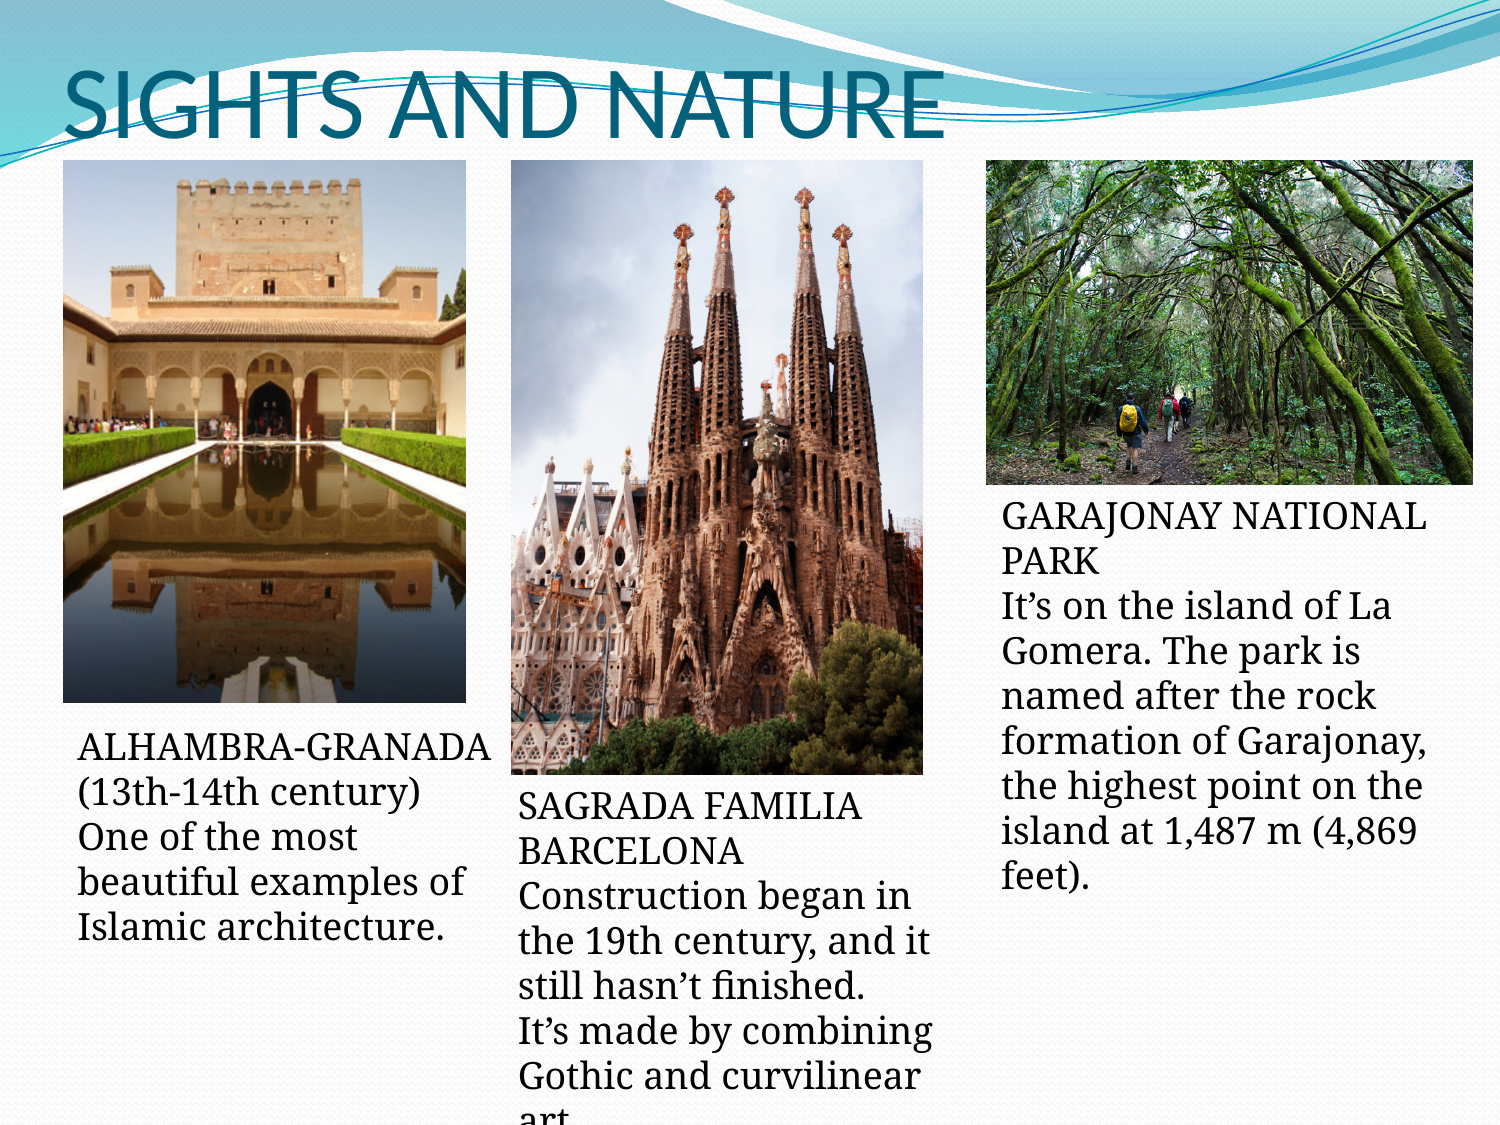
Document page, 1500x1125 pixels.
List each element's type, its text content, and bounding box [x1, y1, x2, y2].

title SIGHTS AND NATURE [62, 0, 1413, 160]
picture [511, 160, 923, 776]
picture [985, 160, 1473, 485]
text_box ALHAMBRA-GRANADA (13th-14th century) One of the most beautiful examples of Islamic architecture. [62, 715, 504, 956]
text_box SAGRADA FAMILIA BARCELONA Construction began in the 19th century, and it still hasn’t finished. It’s made by combining Gothic and curvilinear art. [503, 775, 987, 1125]
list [63, 160, 466, 703]
text_box GARAJONAY NATIONAL PARK It’s on the island of La Gomera. The park is named after the rock formation of Garajonay, the highest point on the island at 1,487 m (4,869 feet). [986, 492, 1476, 905]
